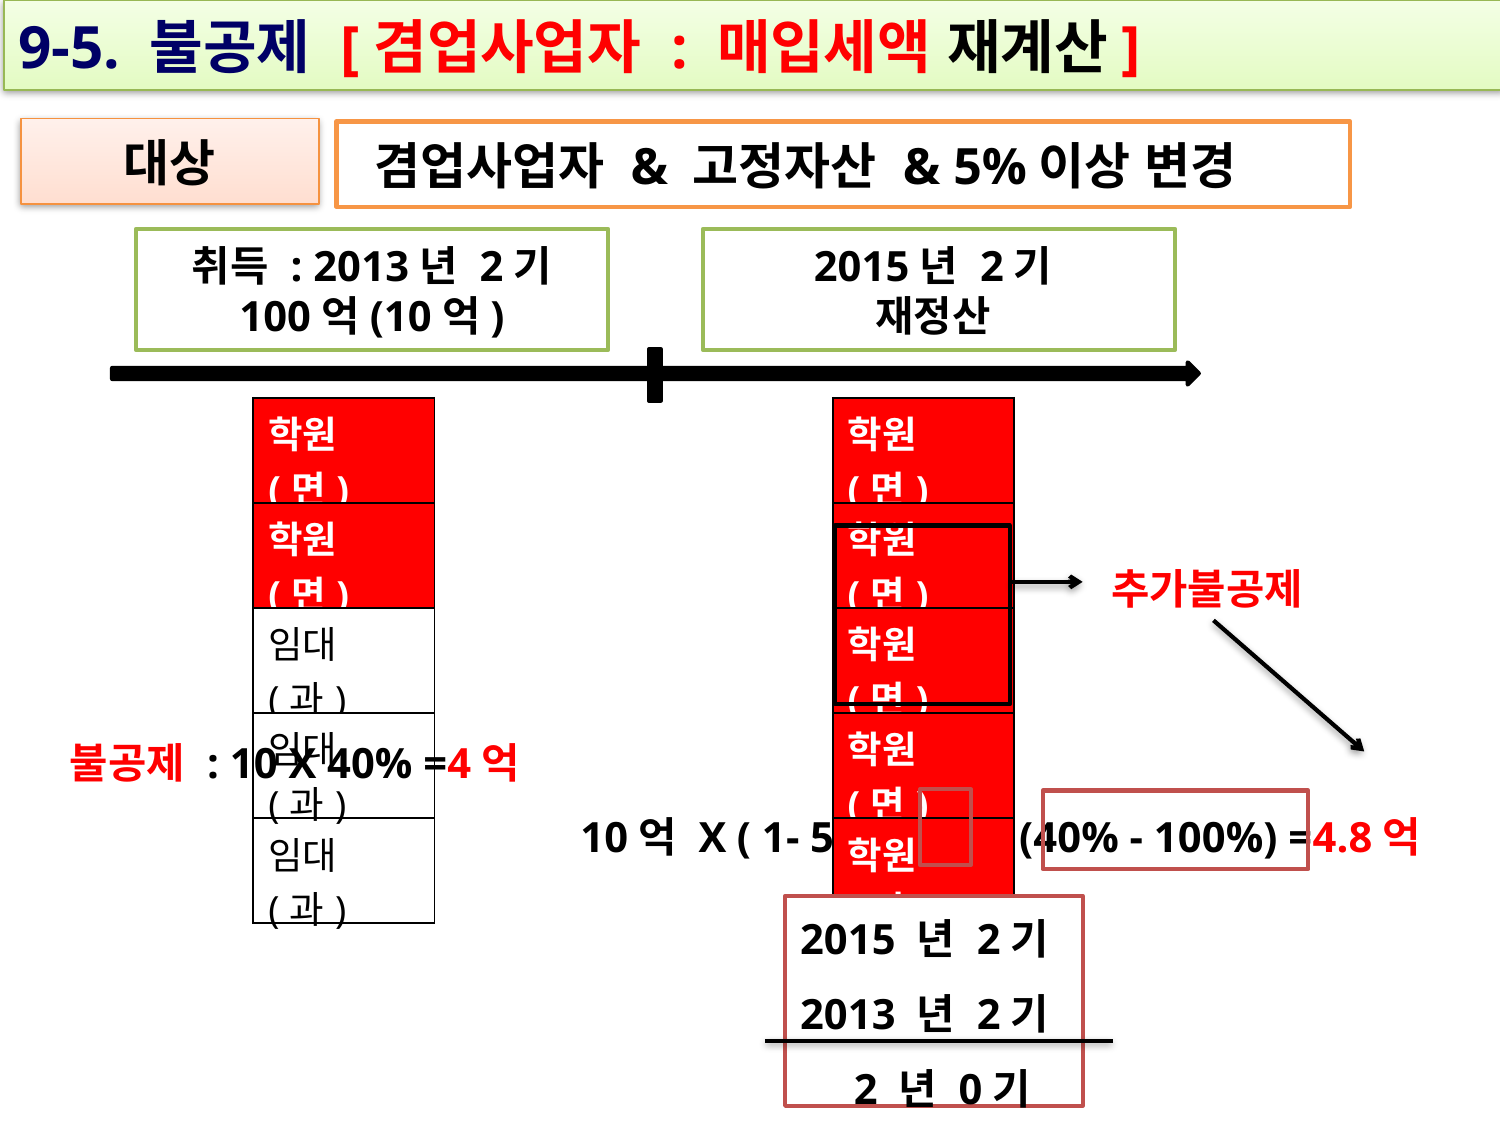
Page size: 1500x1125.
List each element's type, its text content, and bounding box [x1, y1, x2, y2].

text_box [918, 787, 973, 867]
text_box [663, 360, 1201, 387]
text_box [833, 523, 1012, 706]
table_cell 학원(면) [254, 504, 434, 607]
table_cell 학원(면) [834, 504, 1013, 579]
text_box 10억 X ( 1- 5% X 4 ) X (40% - 100%) =4.8억 [1015, 778, 1500, 868]
table_header 학원(면) [254, 399, 434, 502]
text_box 겸업사업자 & 고정자산 & 5%이상 변경 [334, 119, 1352, 209]
text_box 10억 X ( 1- 5% X 4 ) X (40% - 100%) =4.8억 [565, 778, 832, 868]
text_box 2015년 2기 재정산 [701, 227, 1177, 352]
text_box 취득 : 2013년 2기 100억(10억) [134, 227, 610, 352]
table_cell 임대(과) [254, 609, 434, 704]
table_cell 학원(면) [834, 609, 1013, 712]
text_box 불공제 : 10 X 40% =4억 [55, 704, 599, 794]
table_cell 임대(과) [254, 794, 434, 817]
table_cell 임대(과) [254, 819, 434, 922]
table_cell 학원(면) [834, 714, 1013, 817]
table_header 학원(면) [834, 399, 1013, 502]
text_box 2015 년 2기 2013 년 2기 2 년 0기 [783, 1051, 1085, 1108]
text_box [1041, 788, 1310, 871]
text_box [647, 347, 663, 403]
text_box 추가불공제 [1074, 530, 1353, 621]
table_cell 학원(면) [834, 819, 1013, 894]
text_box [1213, 611, 1365, 752]
text_box 대상 [20, 118, 320, 205]
text_box 9-5. 불공제 [겸업사업자 : 매입세액 재계산] [3, 0, 1500, 91]
text_box [109, 365, 647, 382]
text_box 2015 년 2기 2013 년 2기 2 년 0기 [783, 894, 1085, 1037]
